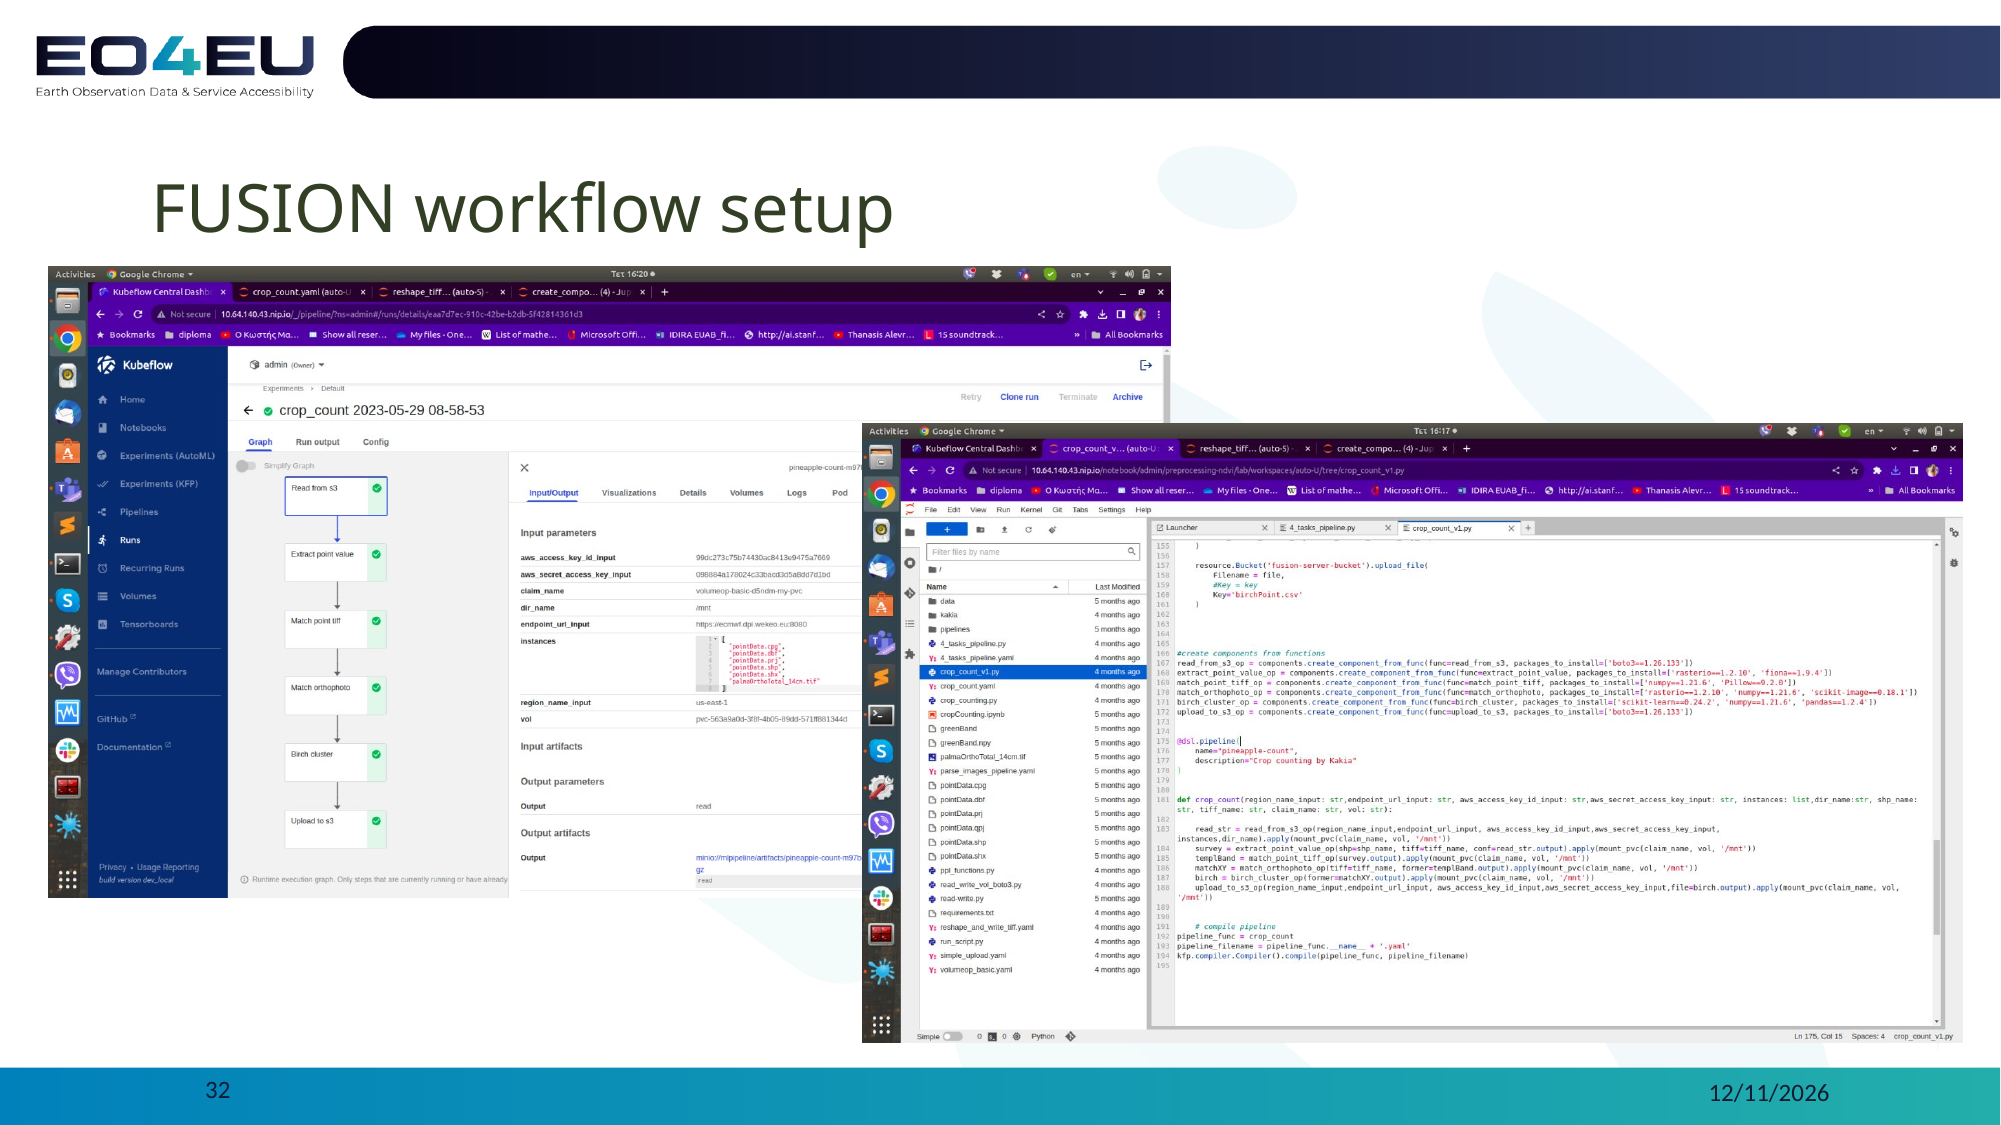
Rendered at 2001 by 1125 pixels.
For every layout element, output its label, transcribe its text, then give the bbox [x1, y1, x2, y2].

slide_number 32 [137, 1065, 299, 1122]
picture [0, 0, 2001, 1125]
title FUSION workflow setup [136, 130, 1862, 292]
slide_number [1676, 1069, 1862, 1125]
footer [365, 1065, 1634, 1122]
